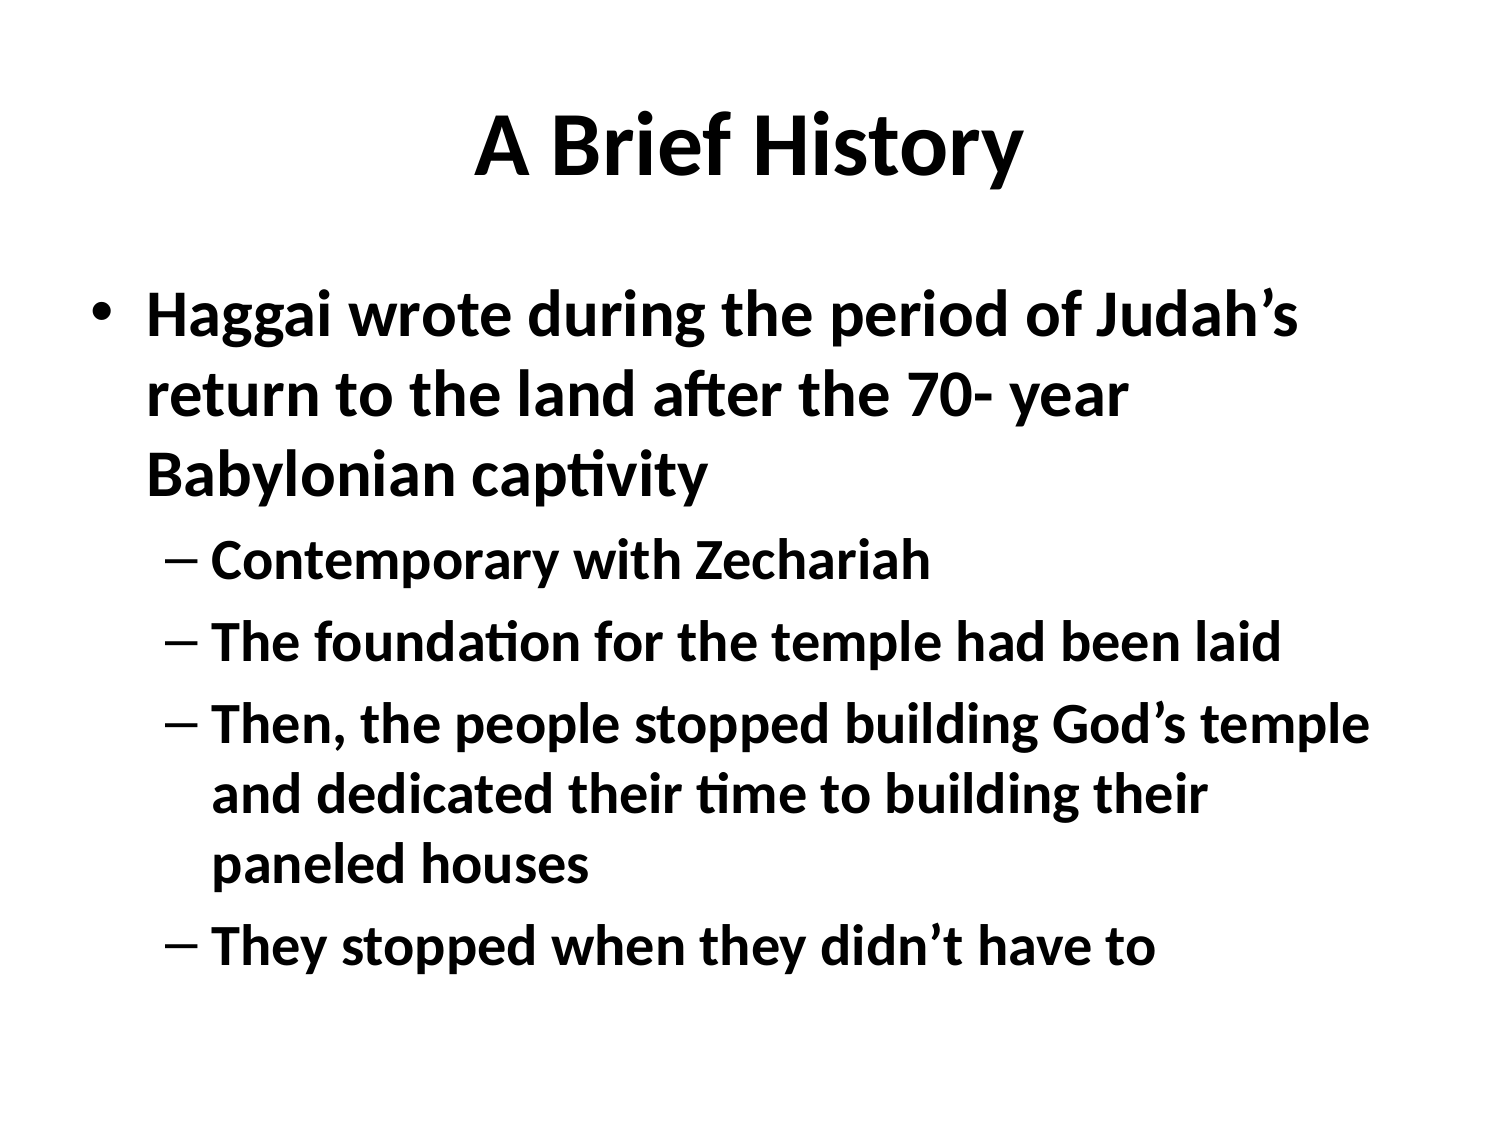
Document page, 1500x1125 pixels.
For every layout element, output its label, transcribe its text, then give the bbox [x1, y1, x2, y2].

list Haggai wrote during the period of Judah’s return to the land after the 70- year Babylonian captivity Contemporary with Zechariah The foundation for the temple had been laid Then, the people stopped building God’s temple and dedicated their time to building their paneled houses They stopped when they didn’t have to [75, 262, 1425, 1005]
title A Brief History [75, 45, 1425, 233]
